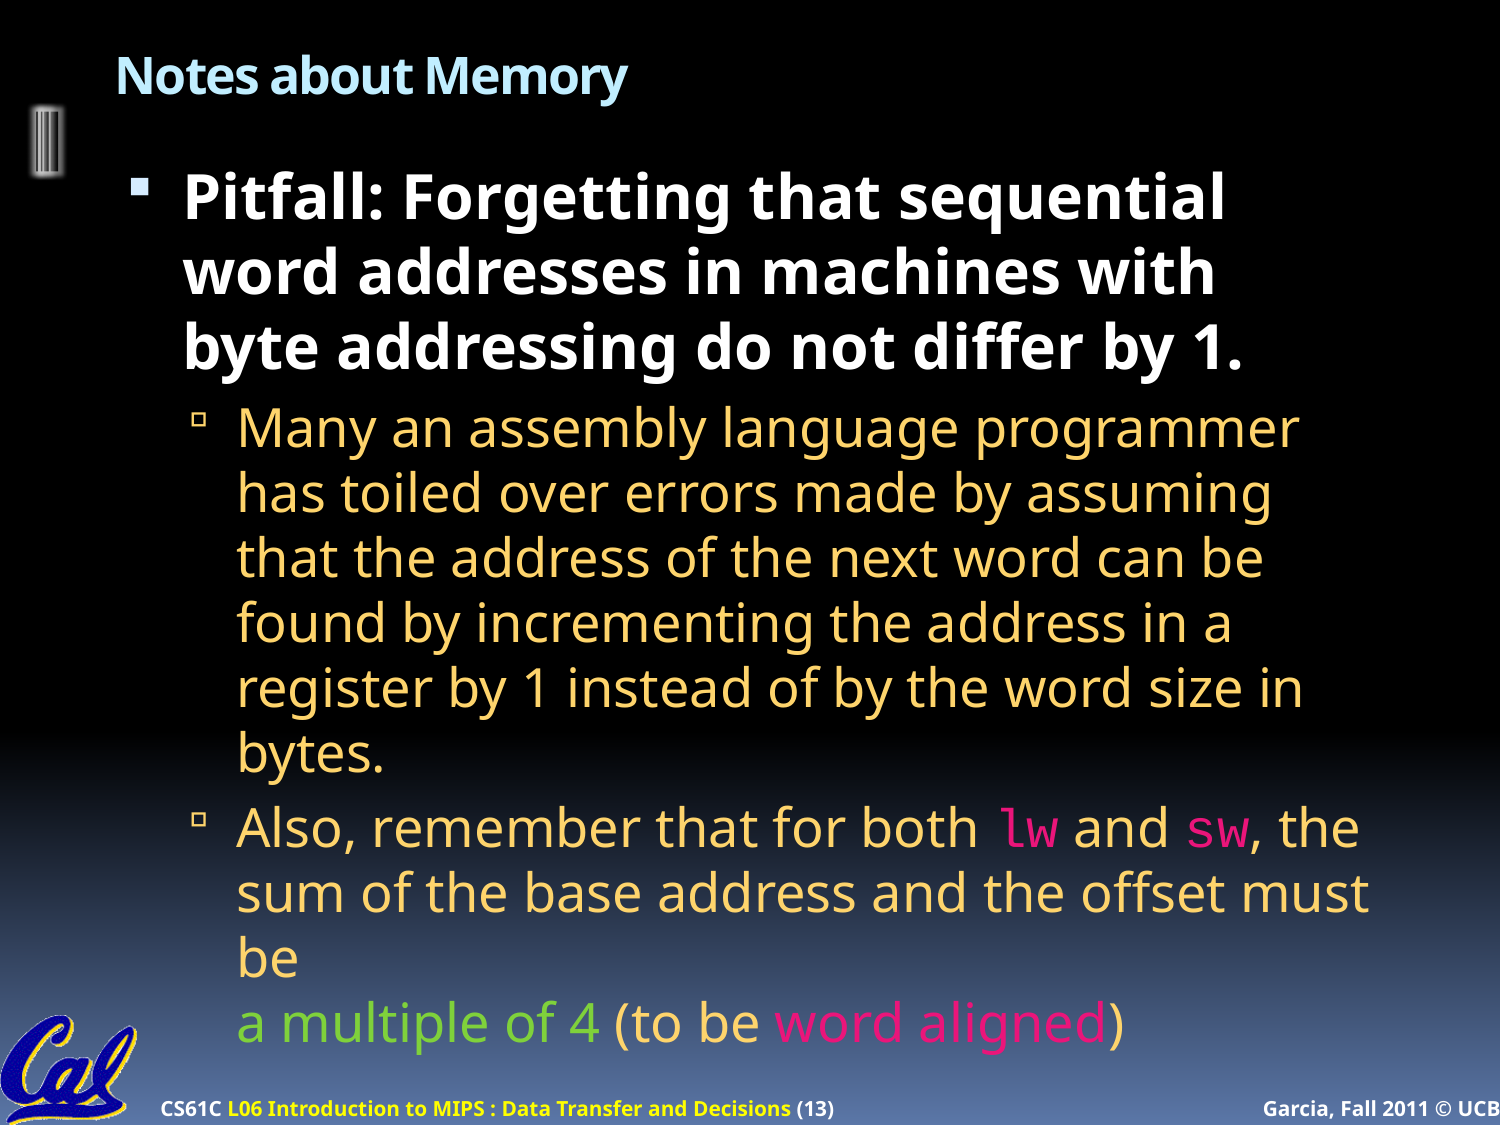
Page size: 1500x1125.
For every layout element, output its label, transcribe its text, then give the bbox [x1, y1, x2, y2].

list Pitfall: Forgetting that sequential word addresses in machines with byte addressing do not differ by 1. Many an assembly language programmer has toiled over errors made by assuming that the address of the next word can be found by incrementing the address in a register by 1 instead of by the word size in bytes. Also, remember that for both lw and sw, the sum of the base address and the offset must be a multiple of 4 (to be word aligned) [99, 149, 1388, 991]
title Notes about Memory [99, 34, 1050, 113]
picture [0, 1015, 140, 1125]
